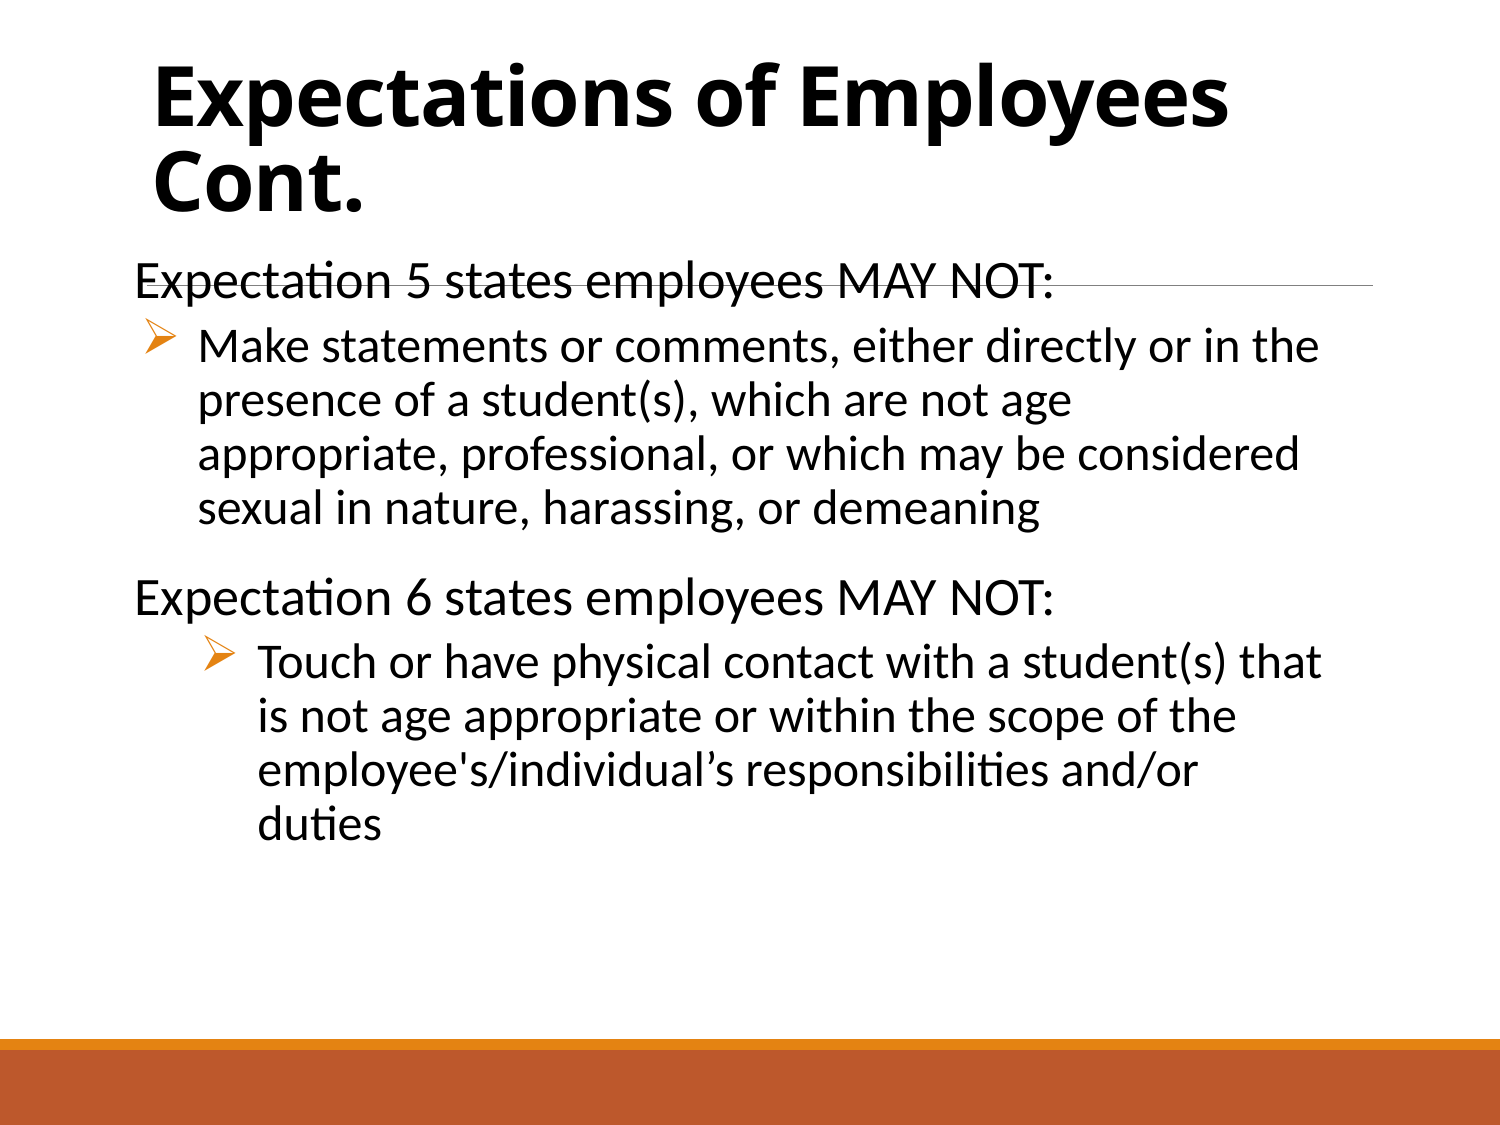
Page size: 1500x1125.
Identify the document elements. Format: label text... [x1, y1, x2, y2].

list Expectation 5 states employees MAY NOT: Make statements or comments, either directly or in the presence of a student(s), which are not age appropriate, professional, or which may be considered sexual in nature, harassing, or demeaning Expectation 6 states employees MAY NOT: Touch or have physical contact with a student(s) that is not age appropriate or within the scope of the employee's/individual’s responsibilities and/or duties [134, 244, 1327, 988]
title Expectations of Employees Cont. [136, 48, 1410, 237]
